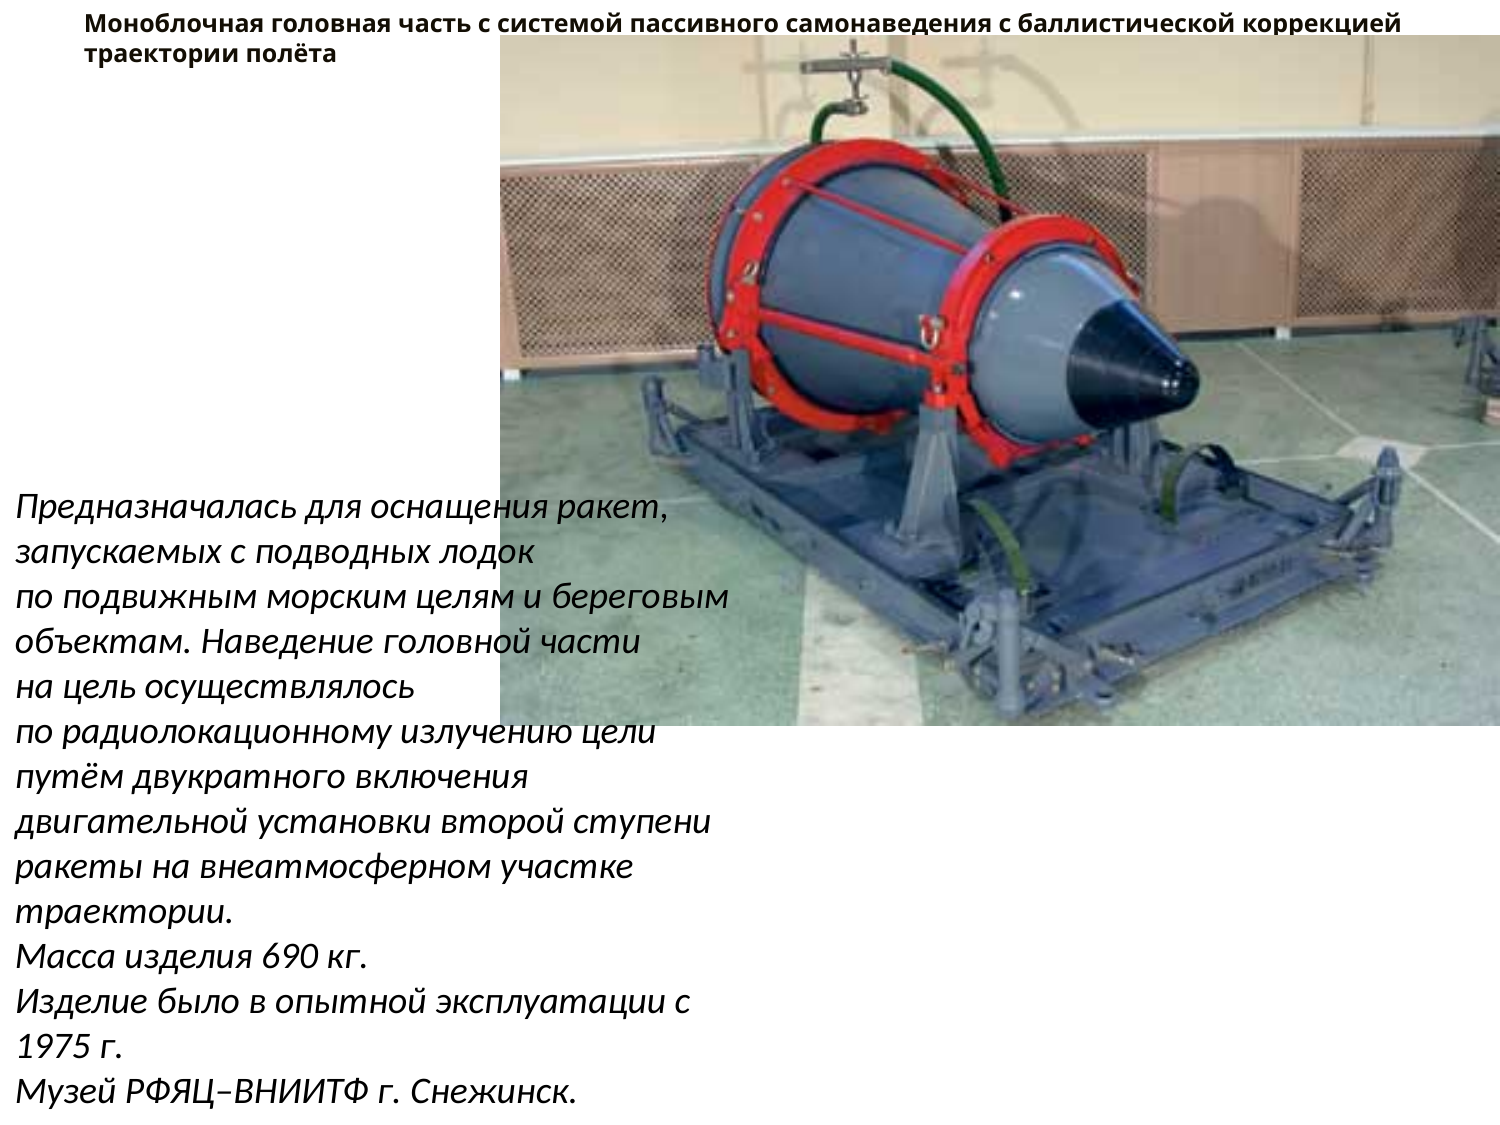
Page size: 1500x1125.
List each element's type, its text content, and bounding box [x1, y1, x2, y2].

text_box Моноблочная головная часть с системой пассивного самонаведения с баллистической коррекцией траектории полёта [69, 0, 1425, 76]
text_box Предназначалась для оснащения ракет, запускаемых с подводных лодок по подвижным морским целям и береговым объектам. Наведение головной части на цель осуществлялось по радиолокационному излучению цели путём двукратного включения двигательной установки второй ступени ракеты на внеатмосферном участке траектории. Масса изделия 690 кг. Изделие было в опытной эксплуатации с 1975 г. Музей РФЯЦ–ВНИИТФ г. Снежинск. [0, 473, 750, 1119]
picture [499, 34, 1500, 726]
